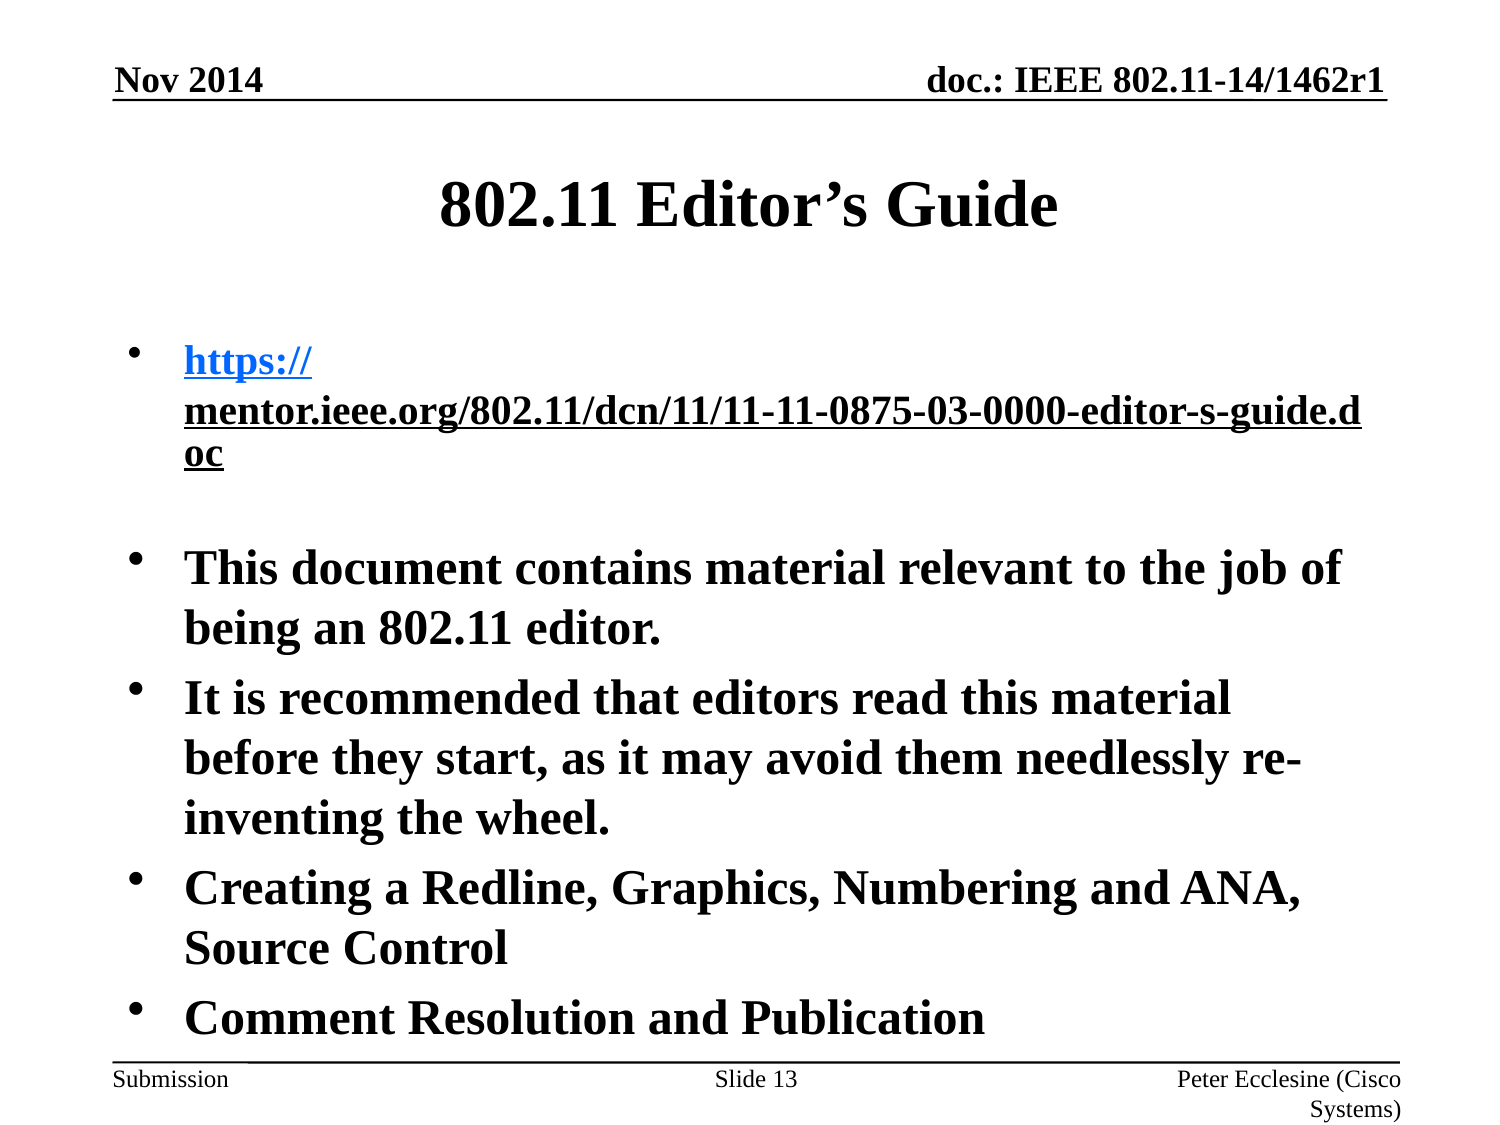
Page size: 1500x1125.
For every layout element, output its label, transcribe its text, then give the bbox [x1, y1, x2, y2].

footer Peter Ecclesine (Cisco Systems) [1164, 1061, 1402, 1093]
list https://mentor.ieee.org/802.11/dcn/11/11-11-0875-03-0000-editor-s-guide.doc This document contains material relevant to the job of being an 802.11 editor. It is recommended that editors read this material before they start, as it may avoid them needlessly re-inventing the wheel. Creating a Redline, Graphics, Numbering and ANA, Source Control Comment Resolution and Publication [112, 324, 1388, 1001]
title 802.11 Editor’s Guide [112, 112, 1388, 288]
slide_number Slide 13 [712, 1061, 800, 1093]
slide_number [114, 54, 272, 101]
